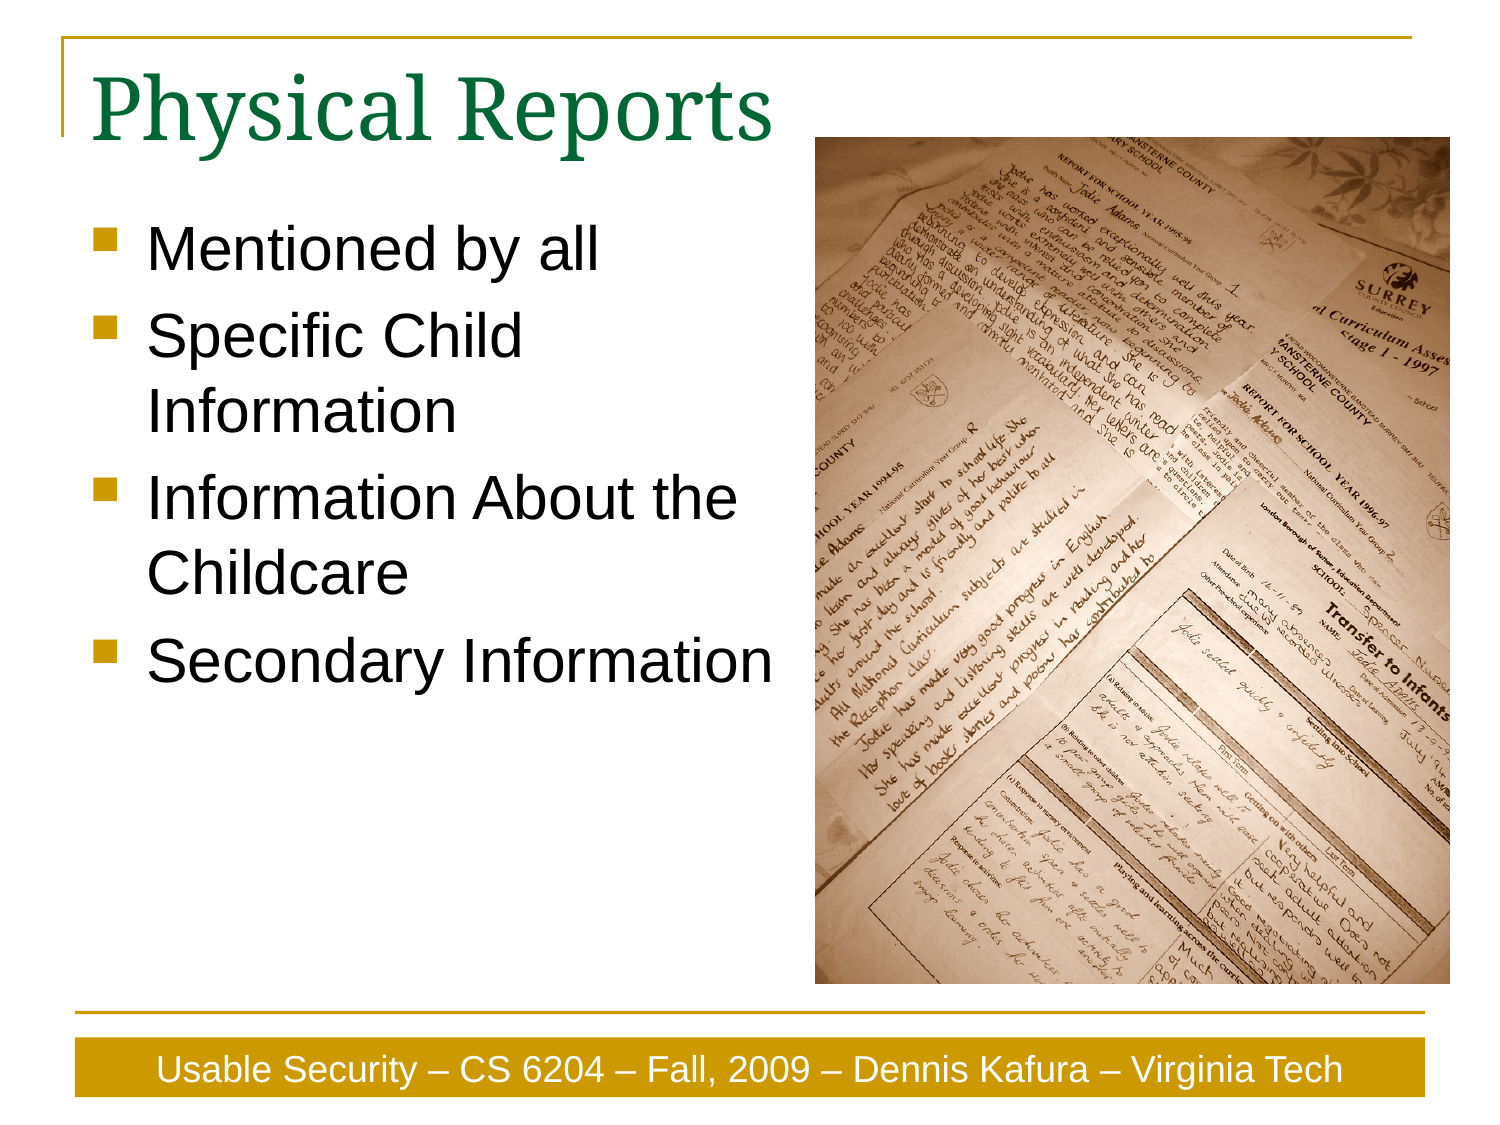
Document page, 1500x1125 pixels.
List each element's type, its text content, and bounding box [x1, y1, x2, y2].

title Physical Reports [74, 45, 1426, 163]
list Mentioned by all Specific Child Information Information About the Childcare Secondary Information [74, 199, 810, 976]
picture [815, 137, 1451, 984]
